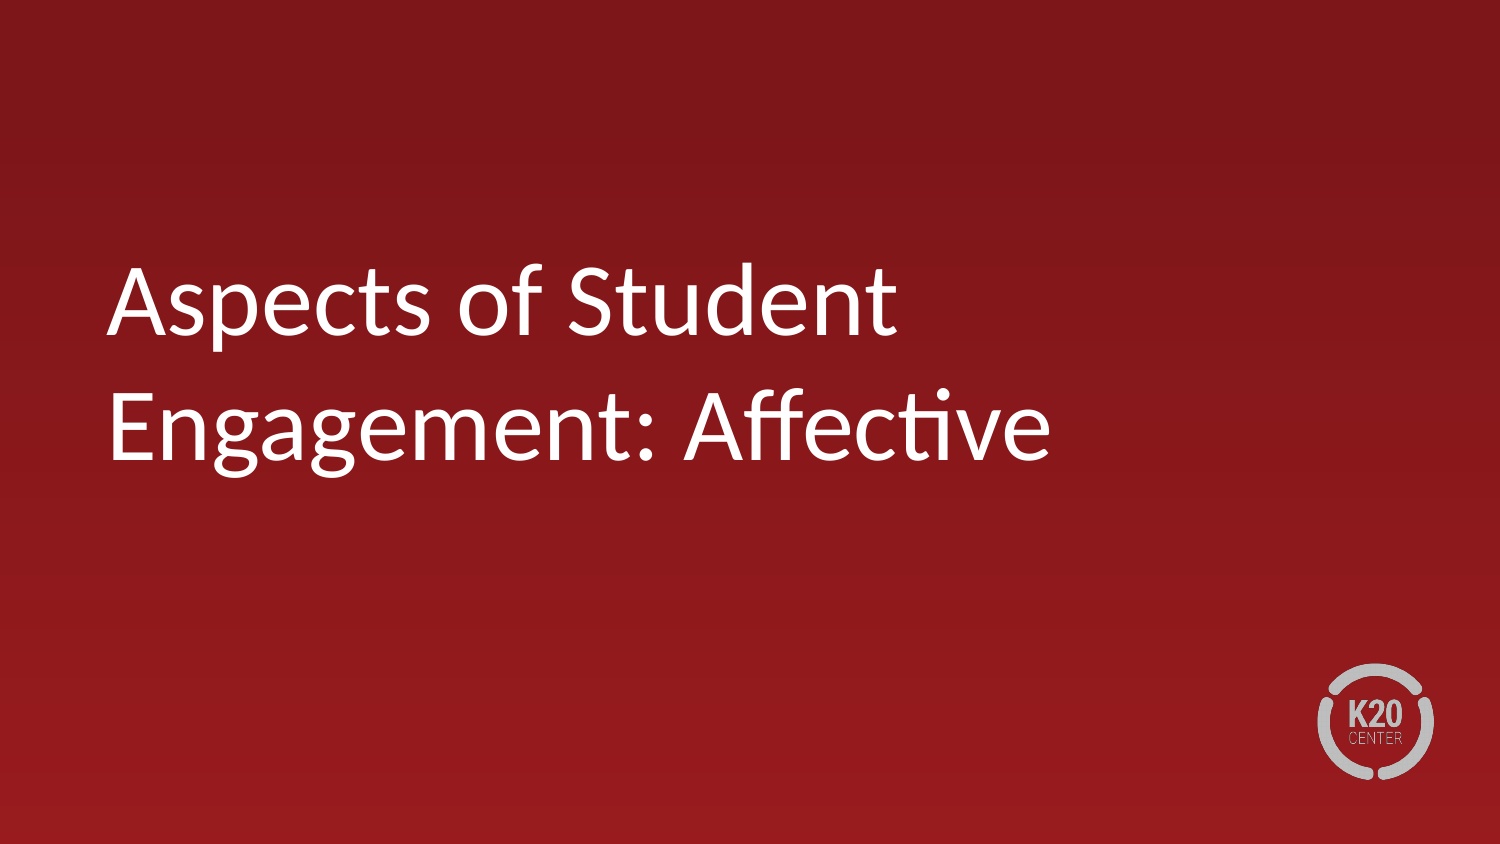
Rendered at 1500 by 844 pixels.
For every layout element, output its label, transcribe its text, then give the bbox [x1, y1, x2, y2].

picture [1300, 646, 1451, 797]
title Aspects of Student Engagement: Affective [106, 256, 1394, 482]
